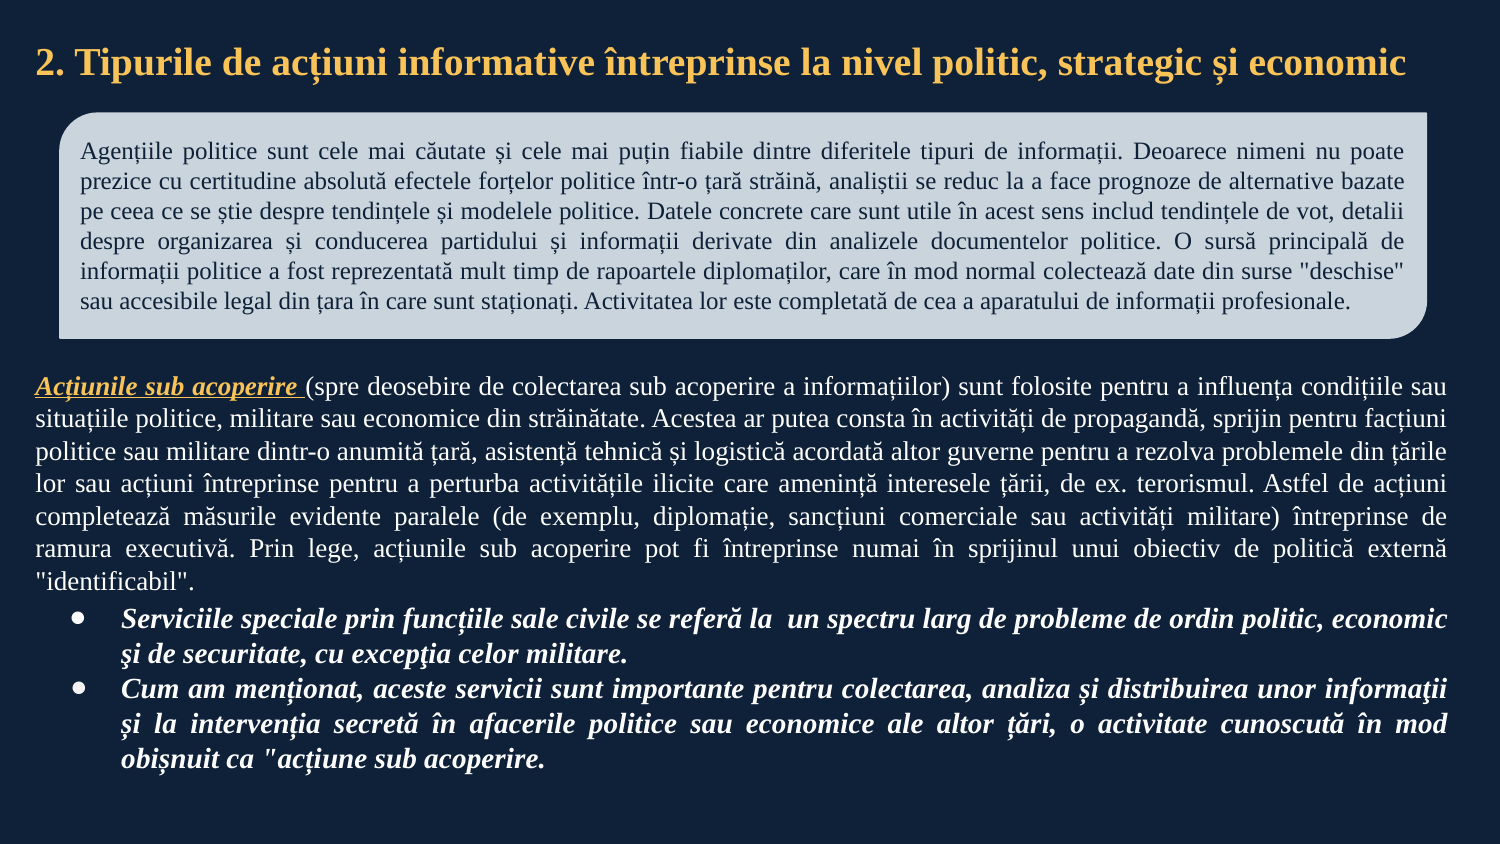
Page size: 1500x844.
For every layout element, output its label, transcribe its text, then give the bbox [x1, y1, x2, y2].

text_box Agențiile politice sunt cele mai căutate și cele mai puțin fiabile dintre diferitele tipuri de informații. Deoarece nimeni nu poate prezice cu certitudine absolută efectele forțelor politice într-o țară străină, analiștii se reduc la a face prognoze de alternative bazate pe ceea ce se știe despre tendințele și modelele politice. Datele concrete care sunt utile în acest sens includ tendințele de vot, detalii despre organizarea și conducerea partidului și informații derivate din analizele documentelor politice. O sursă principală de informații politice a fost reprezentată mult timp de rapoartele diplomaților, care în mod normal colectează date din surse "deschise" sau accesibile legal din țara în care sunt staționați. Activitatea lor este completată de cea a aparatului de informații profesionale. [64, 119, 1422, 330]
text_box [59, 133, 1413, 339]
text_box [77, 113, 1427, 319]
title 2. Tipurile de acțiuni informative întreprinse la nivel politic, strategic și economic [20, 21, 1454, 175]
text_box Acțiunile sub acoperire (spre deosebire de colectarea sub acoperire a informațiilor) sunt folosite pentru a influența condițiile sau situațiile politice, militare sau economice din străinătate. Acestea ar putea consta în activități de propagandă, sprijin pentru facțiuni politice sau militare dintr-o anumită țară, asistență tehnică și logistică acordată altor guverne pentru a rezolva problemele din țările lor sau acțiuni întreprinse pentru a perturba activitățile ilicite care amenință interesele țării, de ex. terorismul. Astfel de acțiuni completează măsurile evidente paralele (de exemplu, diplomație, sancțiuni comerciale sau activități militare) întreprinse de ramura executivă. Prin lege, acțiunile sub acoperire pot fi întreprinse numai în sprijinul unui obiectiv de politică externă "identificabil". [20, 353, 1462, 611]
text_box Serviciile speciale prin funcțiile sale civile se referă la un spectru larg de probleme de ordin politic, economic şi de securitate, cu excepţia celor militare. Cum am menționat, aceste servicii sunt importante pentru colectarea, analiza și distribuirea unor informaţii și la intervenția secretă în afacerile politice sau economice ale altor țări, o activitate cunoscută în mod obișnuit ca "acțiune sub acoperire. [31, 584, 1465, 790]
